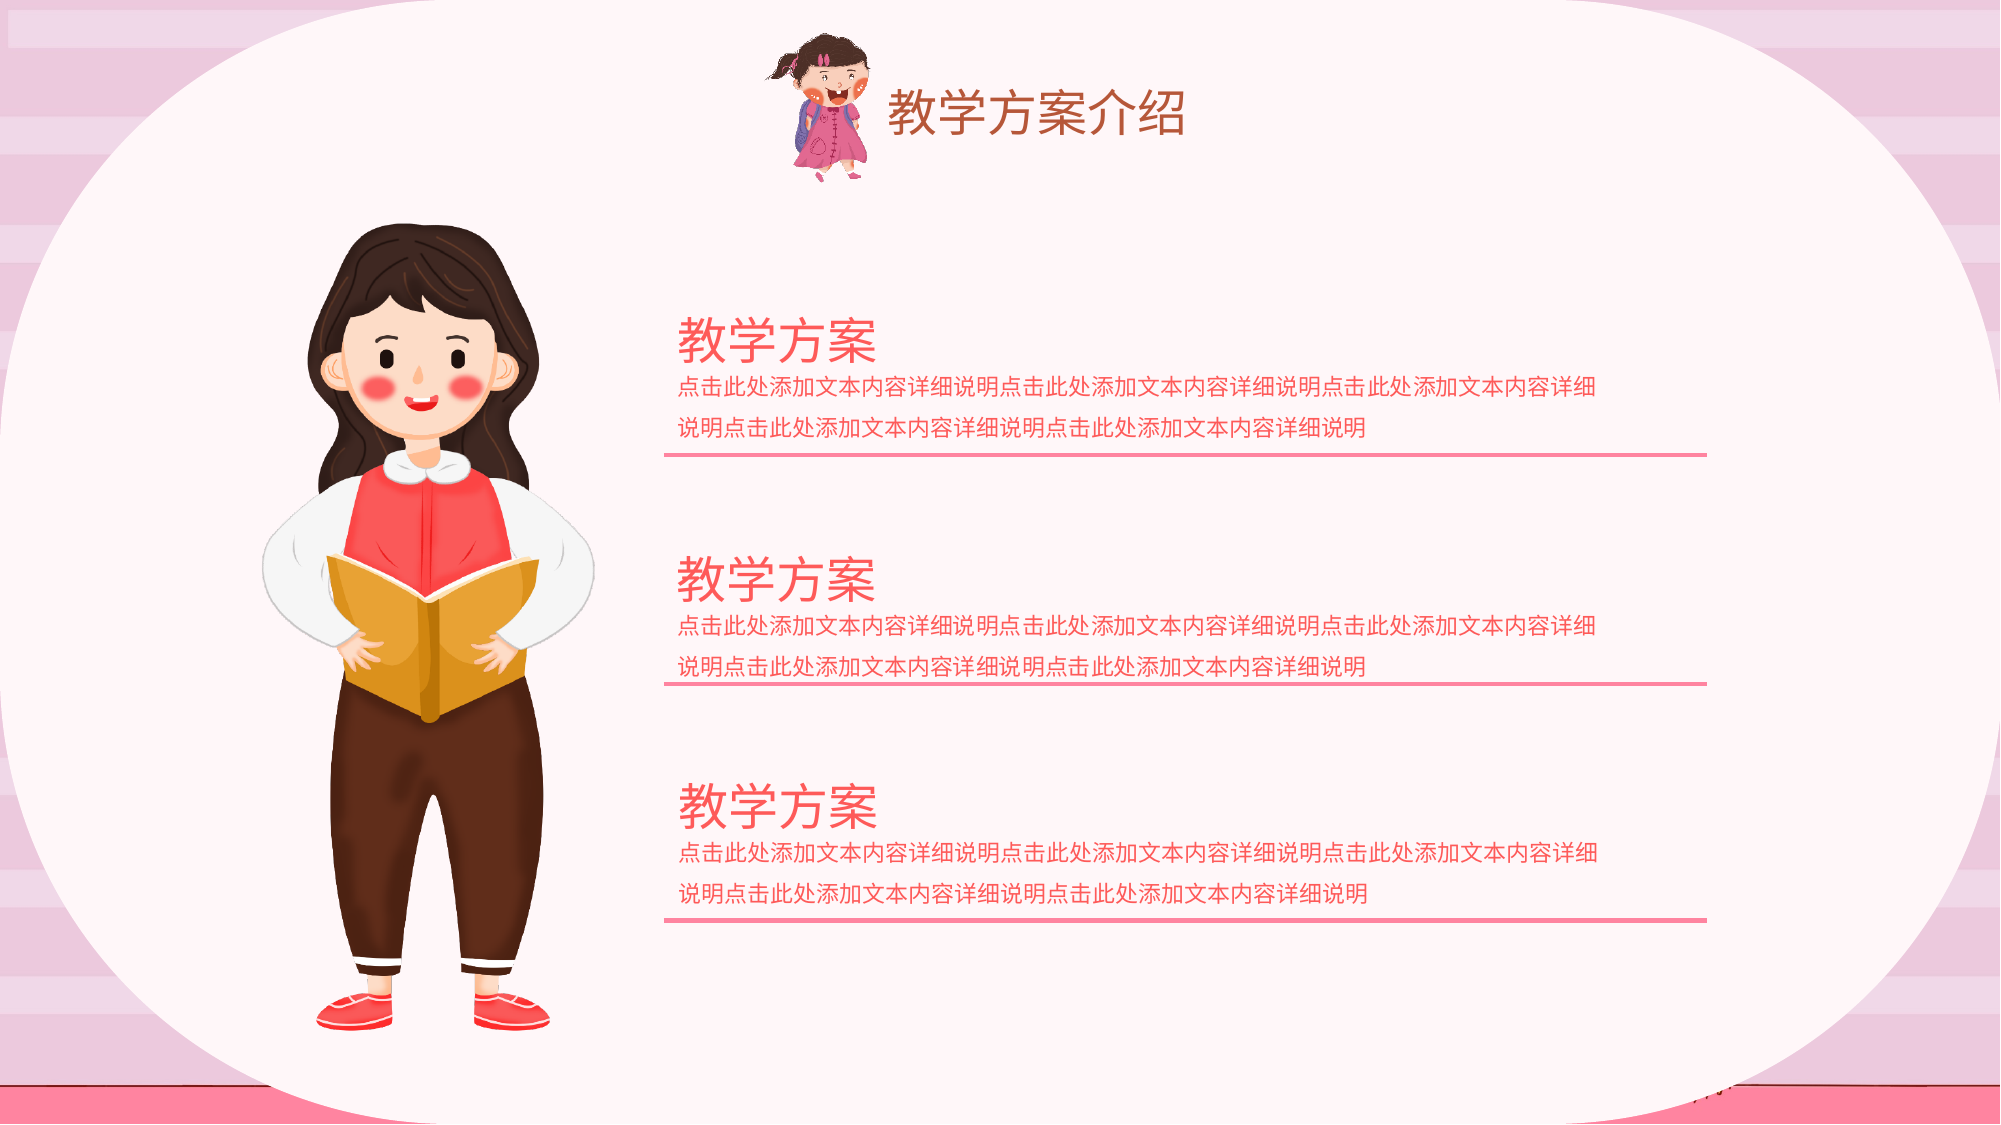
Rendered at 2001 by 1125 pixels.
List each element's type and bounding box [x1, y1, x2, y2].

text_box [0, 0, 2000, 1124]
picture [243, 216, 619, 1058]
picture [762, 28, 873, 189]
